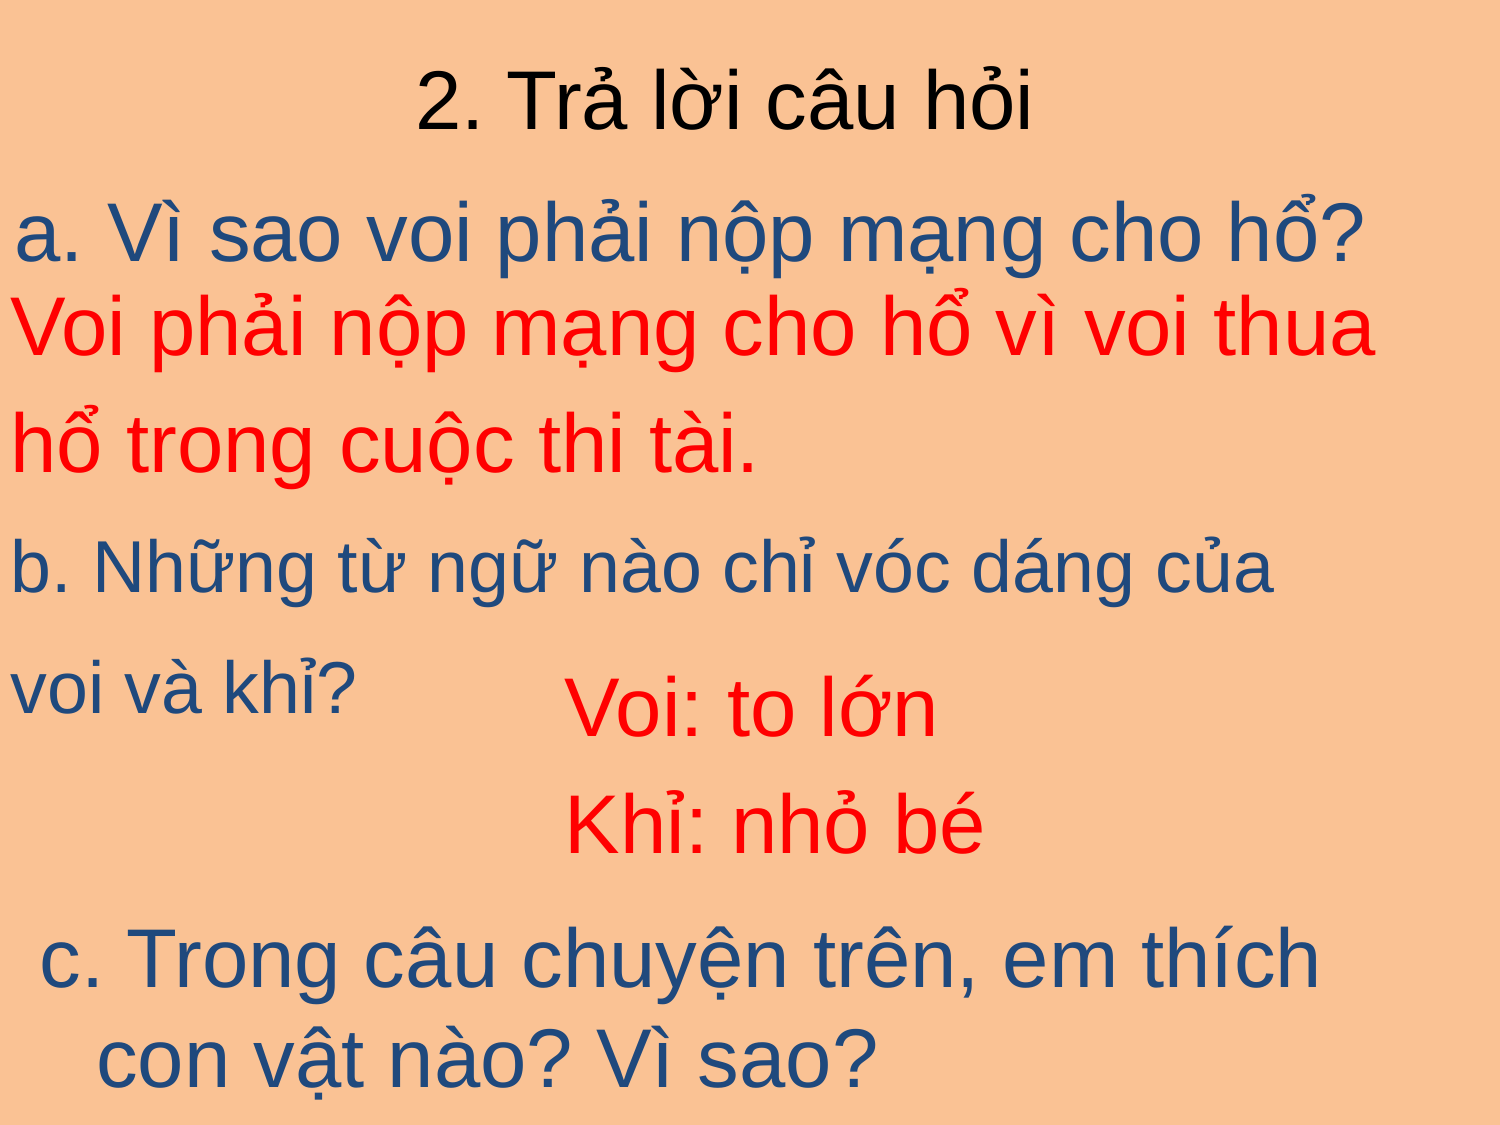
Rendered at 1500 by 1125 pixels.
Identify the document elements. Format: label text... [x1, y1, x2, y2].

text_box Voi phải nộp mạng cho hổ vì voi thua hổ trong cuộc thi tài. [0, 264, 1500, 493]
text_box c. Trong câu chuyện trên, em thích con vật nào? Vì sao? [24, 896, 1450, 1034]
list a. Vì sao voi phải nộp mạng cho hổ? [0, 240, 1425, 264]
text_box Voi: to lớn Khỉ: nhỏ bé [549, 645, 1069, 896]
text_box b. Những từ ngữ nào chỉ vóc dáng của voi và khỉ? [0, 493, 1500, 741]
text_box 2. Trả lời câu hỏi [0, 52, 1450, 240]
